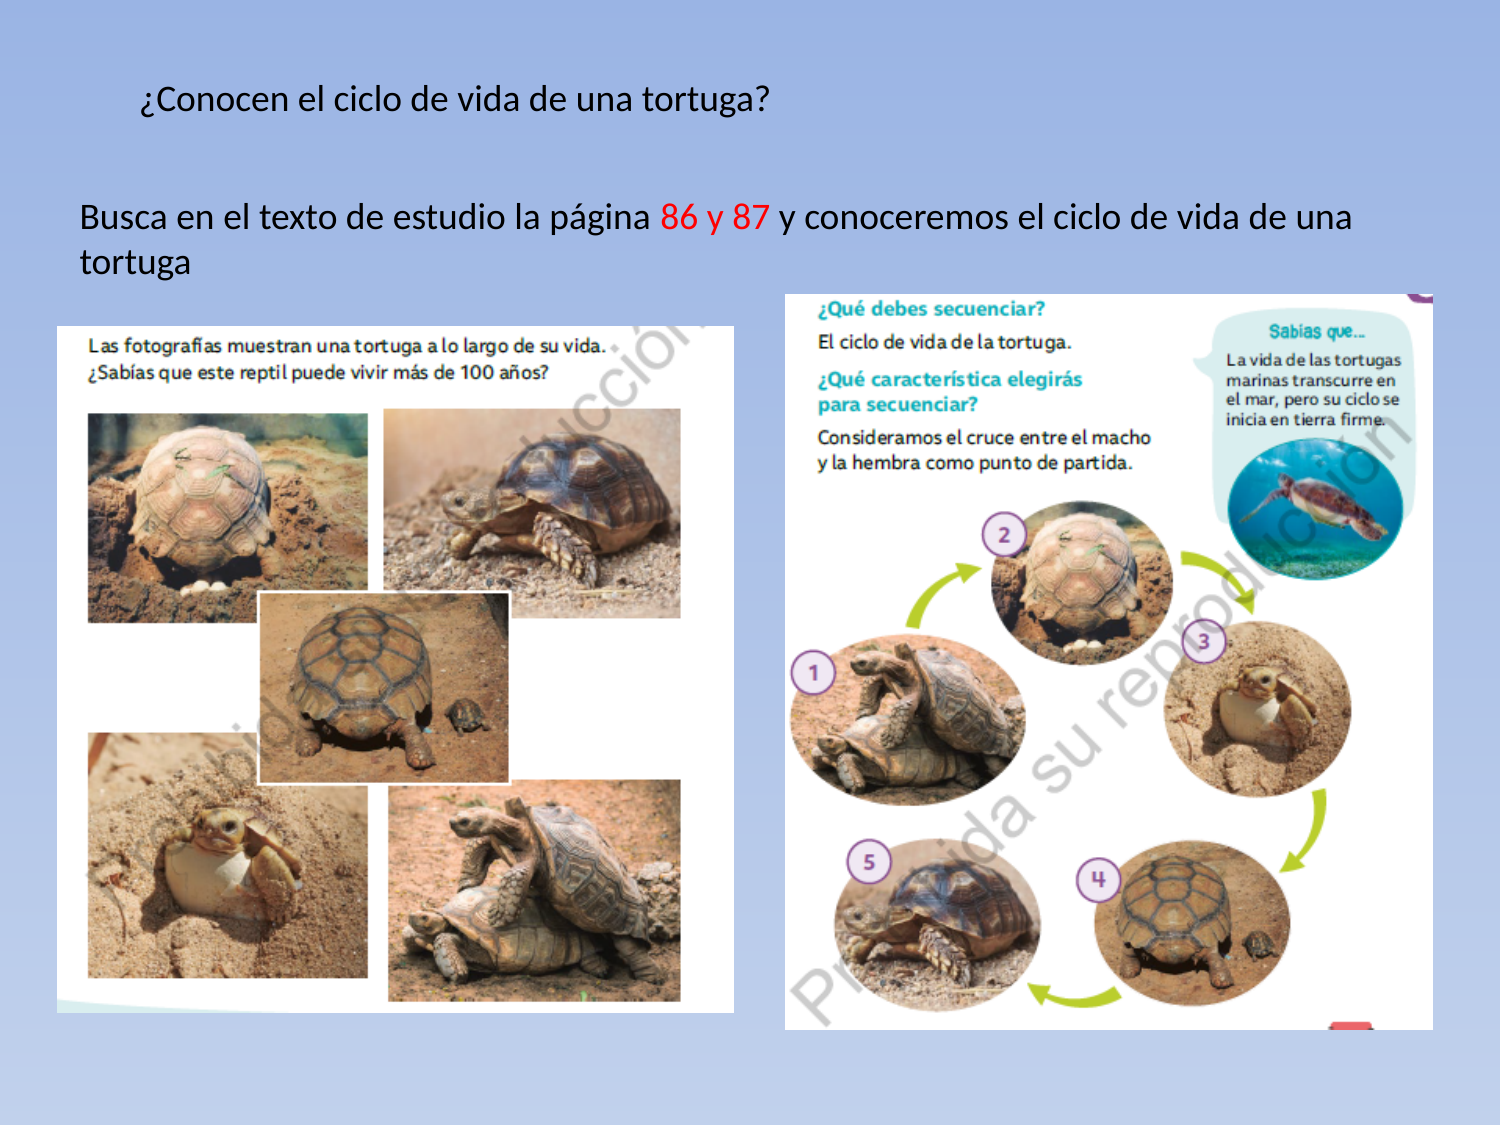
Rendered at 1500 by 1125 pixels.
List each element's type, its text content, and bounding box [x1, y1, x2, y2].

picture [56, 326, 734, 1013]
text_box Busca en el texto de estudio la página 86 y 87 y conoceremos el ciclo de vida de una tortuga [64, 184, 1412, 290]
text_box ¿Conocen el ciclo de vida de una tortuga? [123, 66, 904, 127]
picture [785, 294, 1433, 1030]
